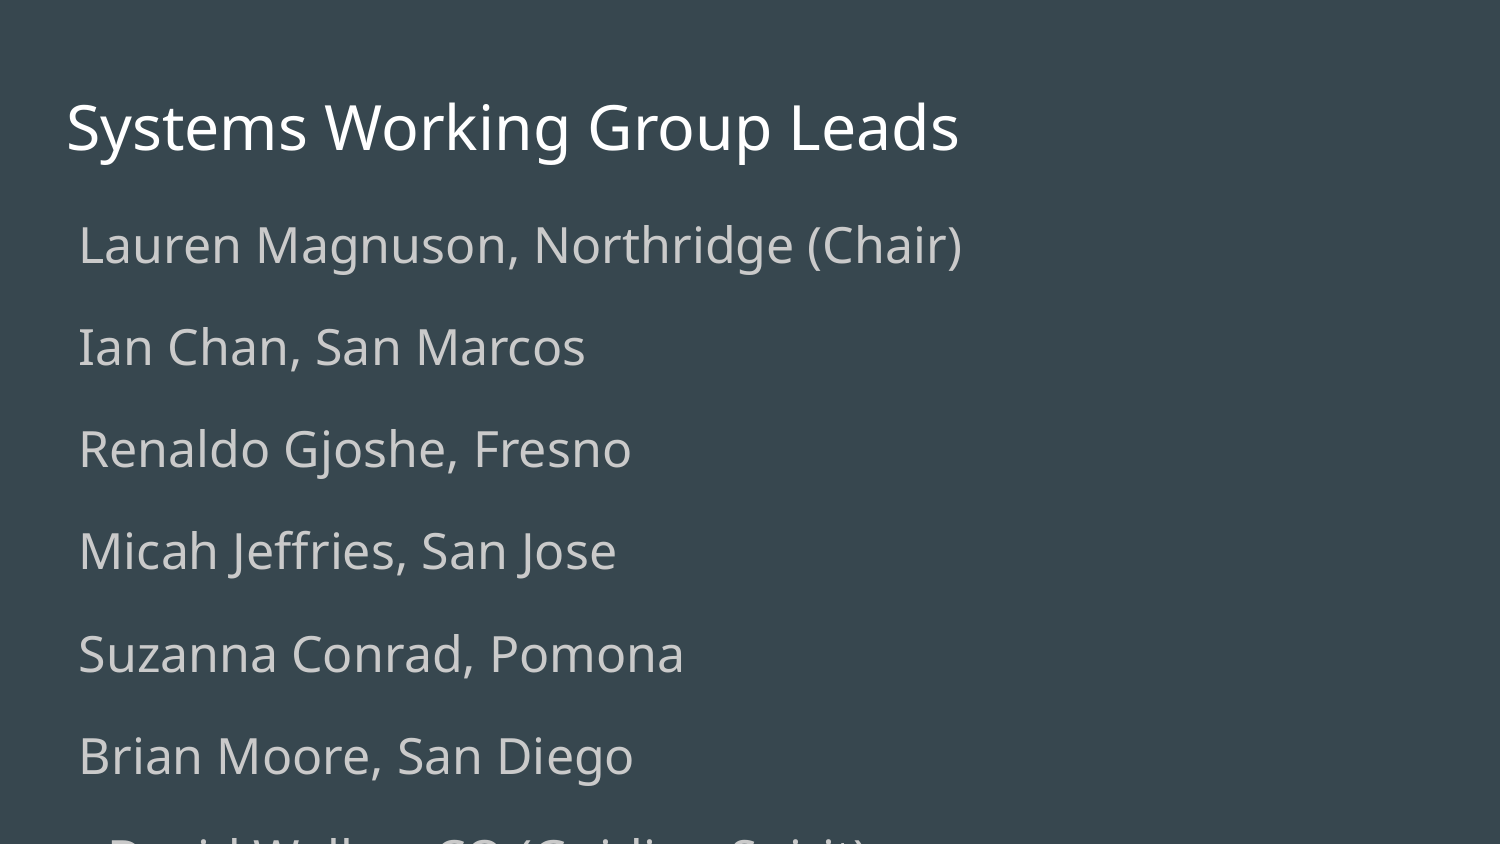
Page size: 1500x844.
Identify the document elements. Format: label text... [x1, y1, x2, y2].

title Systems Working Group Leads [51, 72, 1449, 167]
list Lauren Magnuson, Northridge (Chair) Ian Chan, San Marcos Renaldo Gjoshe, Fresno Micah Jeffries, San Jose Suzanna Conrad, Pomona Brian Moore, San Diego +David Walker, CO (Guiding Spirit) [51, 189, 1449, 750]
